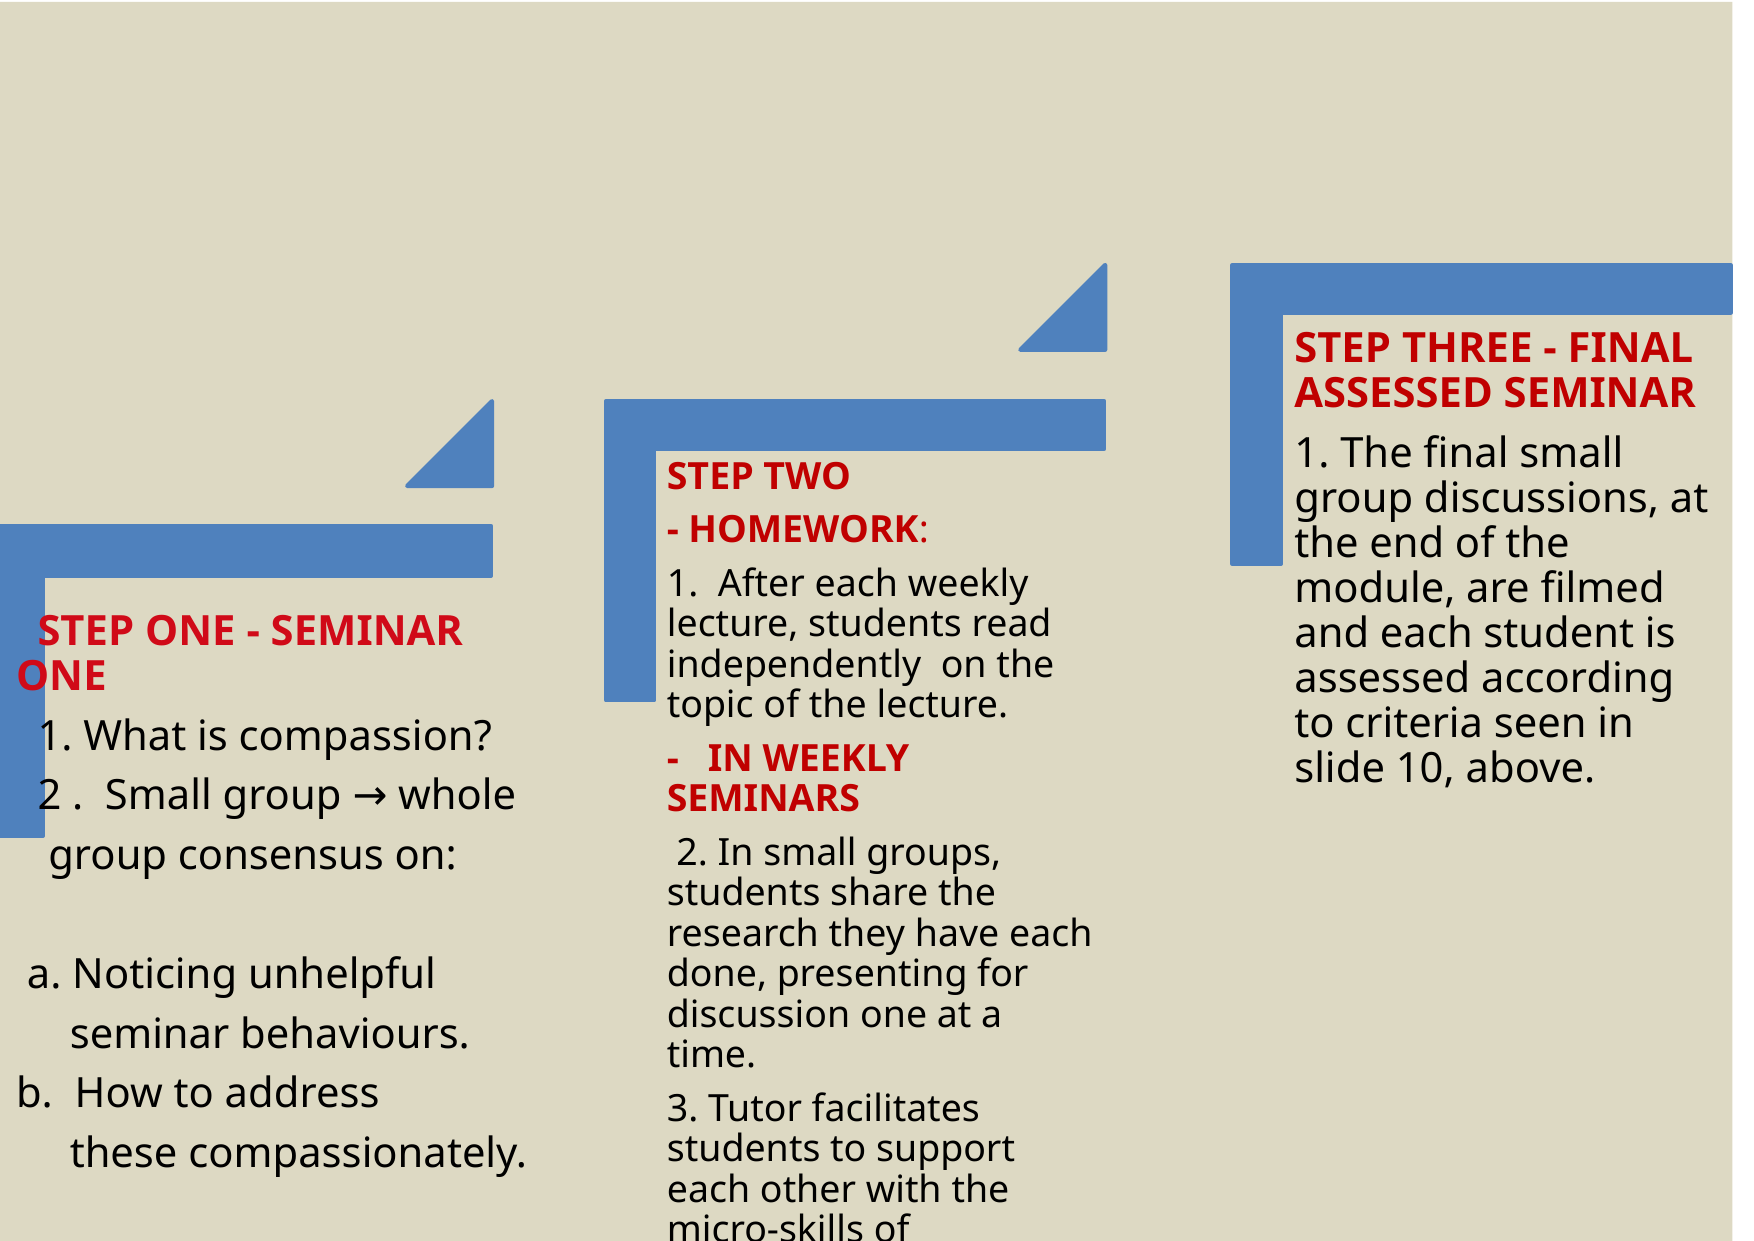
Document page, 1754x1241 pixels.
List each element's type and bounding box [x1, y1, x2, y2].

text_box [0, 1, 1733, 1241]
